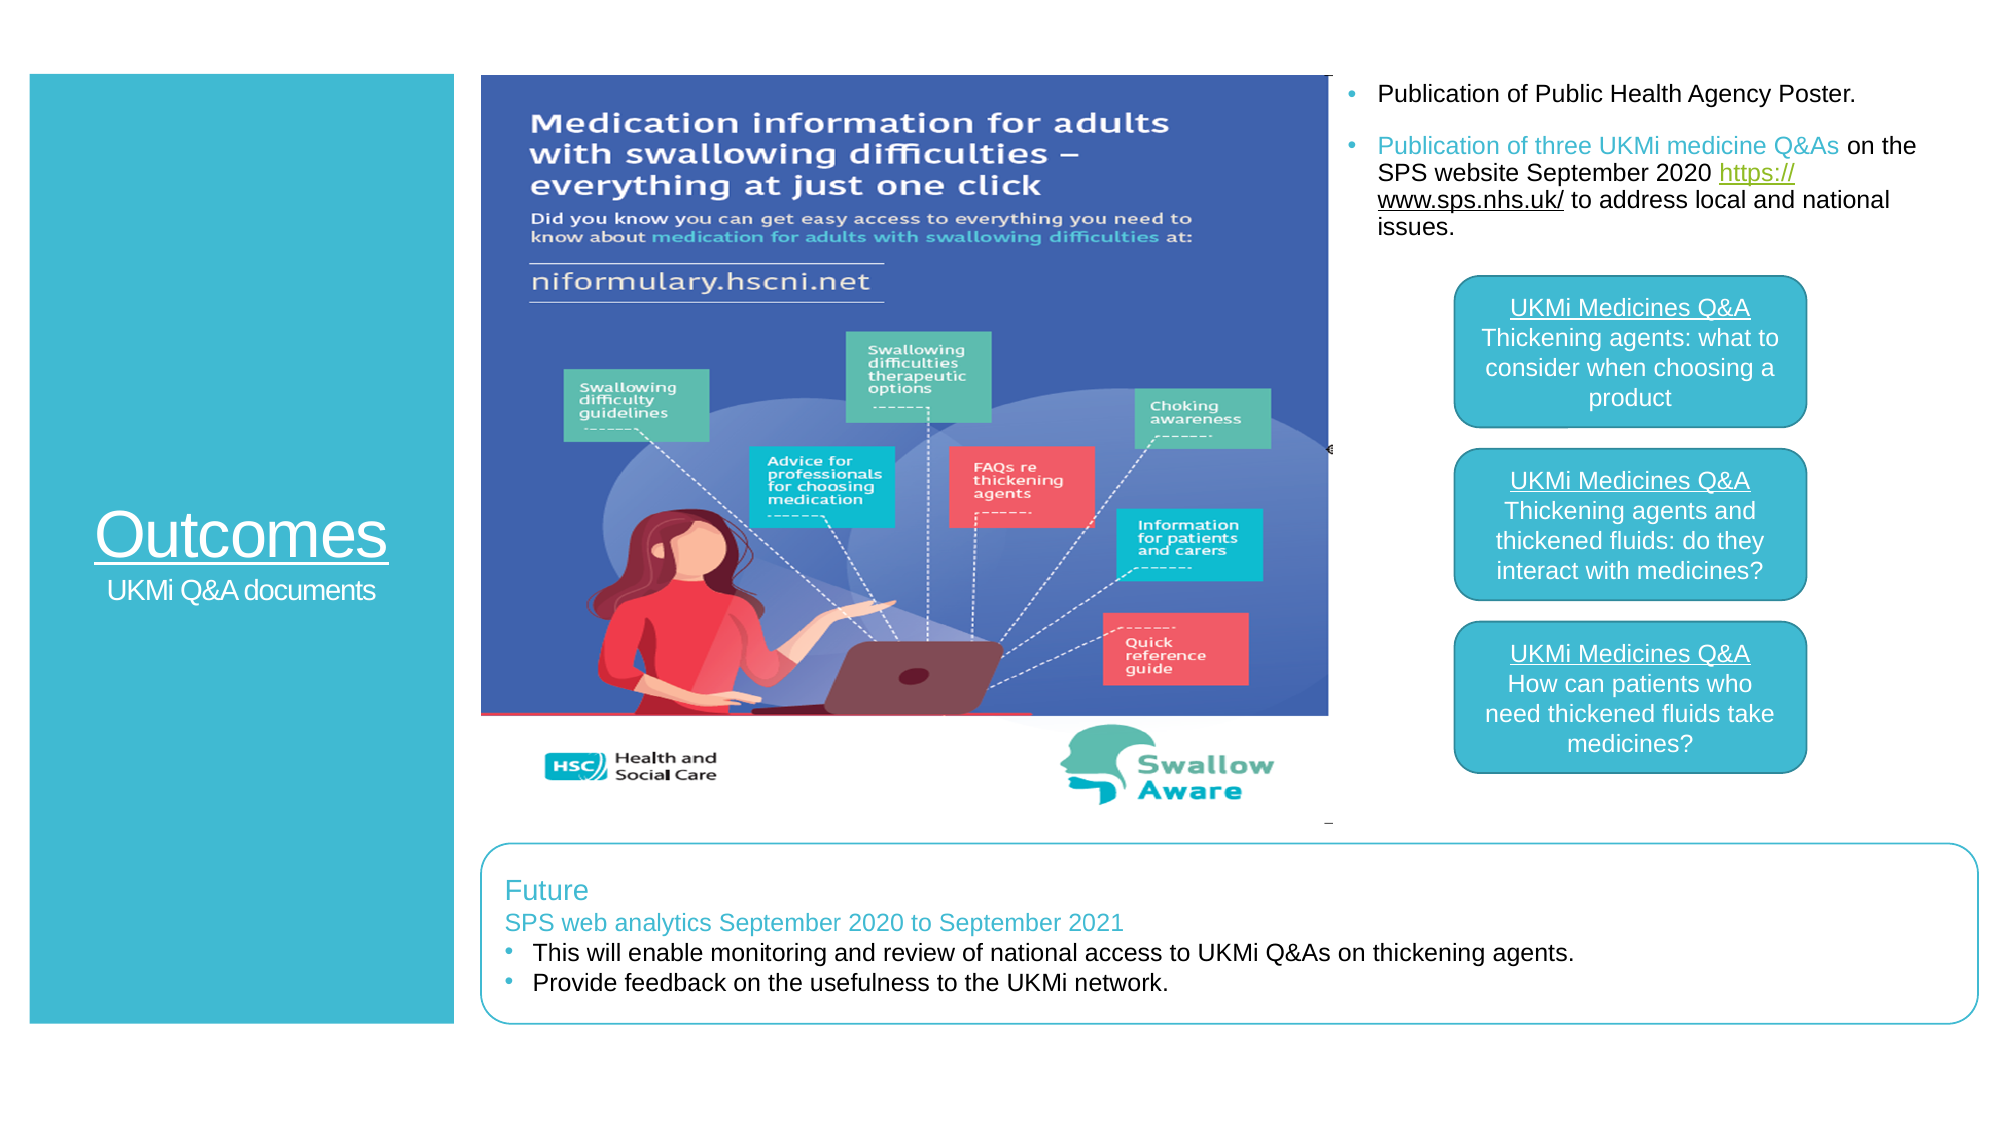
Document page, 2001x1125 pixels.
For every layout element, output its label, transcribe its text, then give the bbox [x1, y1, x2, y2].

text_box UKMi Medicines Q&A Thickening agents and thickened fluids: do they interact with medicines? [1453, 447, 1808, 602]
text_box Future SPS web analytics September 2020 to September 2021 This will enable monitoring and review of national access to UKMi Q&As on thickening agents. Provide feedback on the usefulness to the UKMi network. [480, 842, 1979, 1025]
text_box UKMi Medicines Q&A How can patients who need thickened fluids take medicines? [1453, 620, 1808, 774]
text_box Publication of Public Health Agency Poster. Publication of three UKMi medicine Q&As on the SPS website September 2020 https://www.sps.nhs.uk/ to address local and national issues. [1332, 74, 1963, 255]
text_box UKMi Medicines Q&A Thickening agents: what to consider when choosing a product [1453, 275, 1808, 429]
picture [480, 75, 1333, 825]
text_box Outcomes UKMi Q&A documents [29, 73, 454, 1024]
